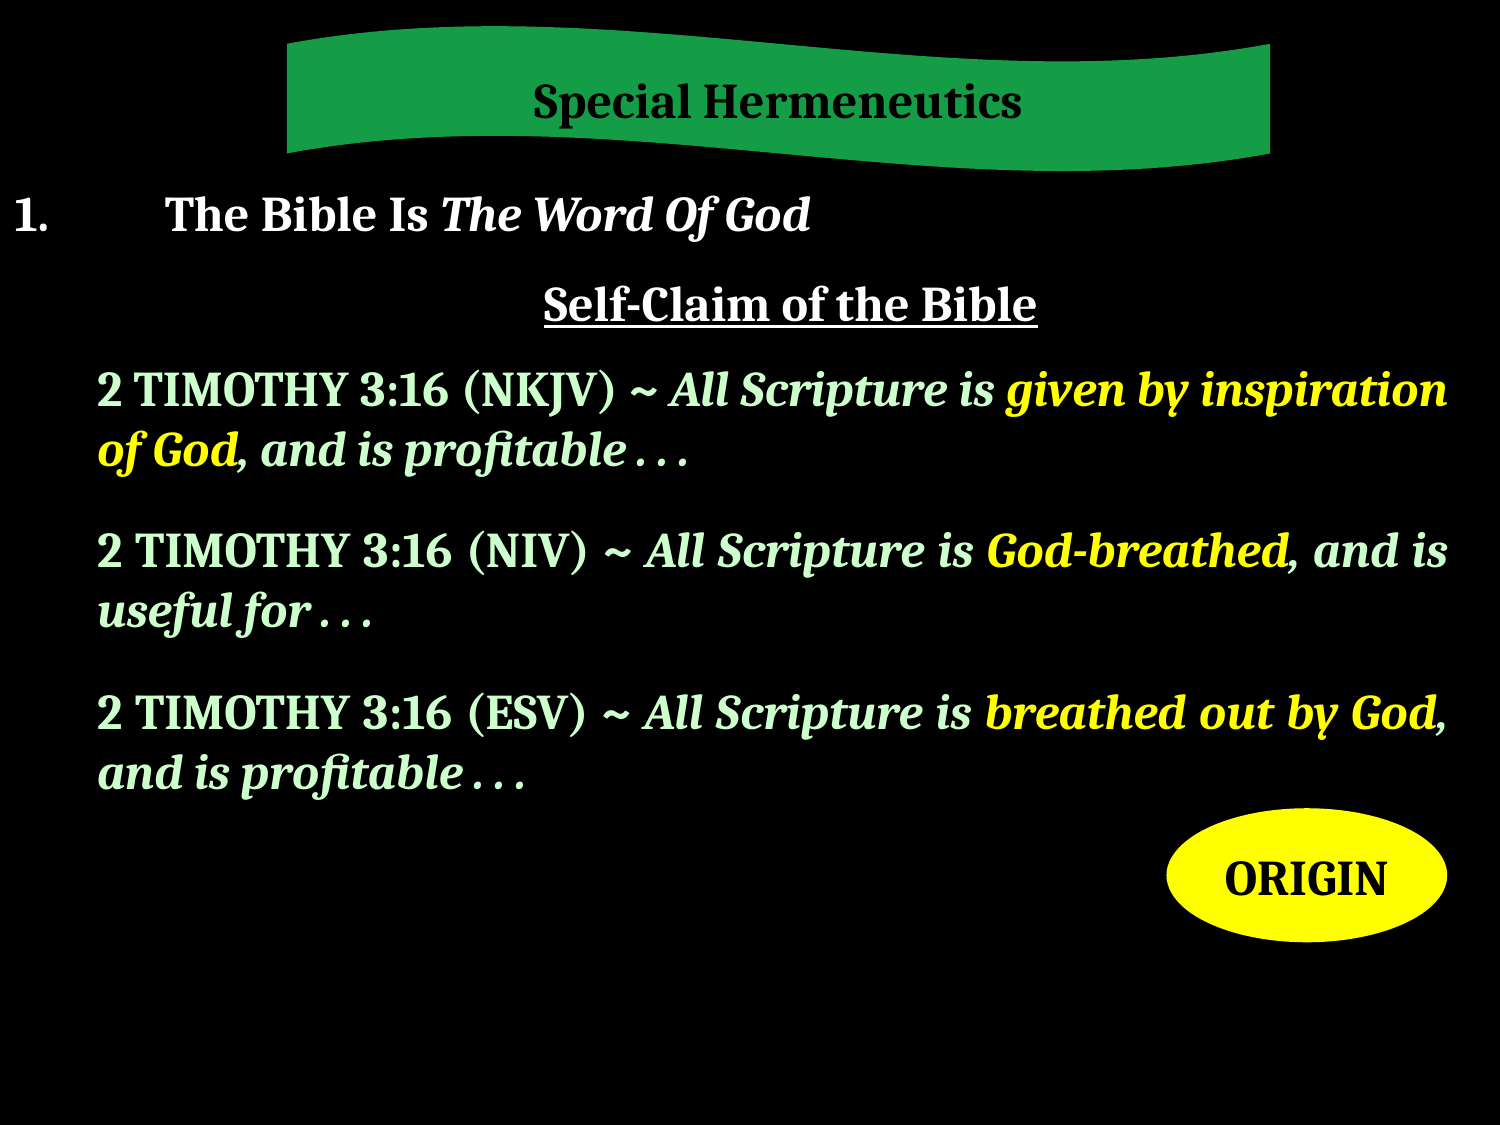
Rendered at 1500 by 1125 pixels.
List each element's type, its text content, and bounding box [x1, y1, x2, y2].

text_box Special Hermeneutics [286, 25, 1271, 172]
text_box 2 TIMOTHY 3:16 (NIV) ~ All Scripture is God-breathed, and is useful for . . . [82, 510, 1463, 646]
text_box ORIGIN [1165, 807, 1449, 944]
text_box 2 TIMOTHY 3:16 (ESV) ~ All Scripture is breathed out by God, and is profitable . . . [82, 671, 1463, 807]
text_box 1. The Bible Is The Word Of God [0, 174, 1500, 250]
text_box Self-Claim of the Bible [82, 264, 1500, 340]
text_box 2 TIMOTHY 3:16 (NKJV) ~ All Scripture is given by inspiration of God, and is profitable . . . [82, 349, 1463, 485]
